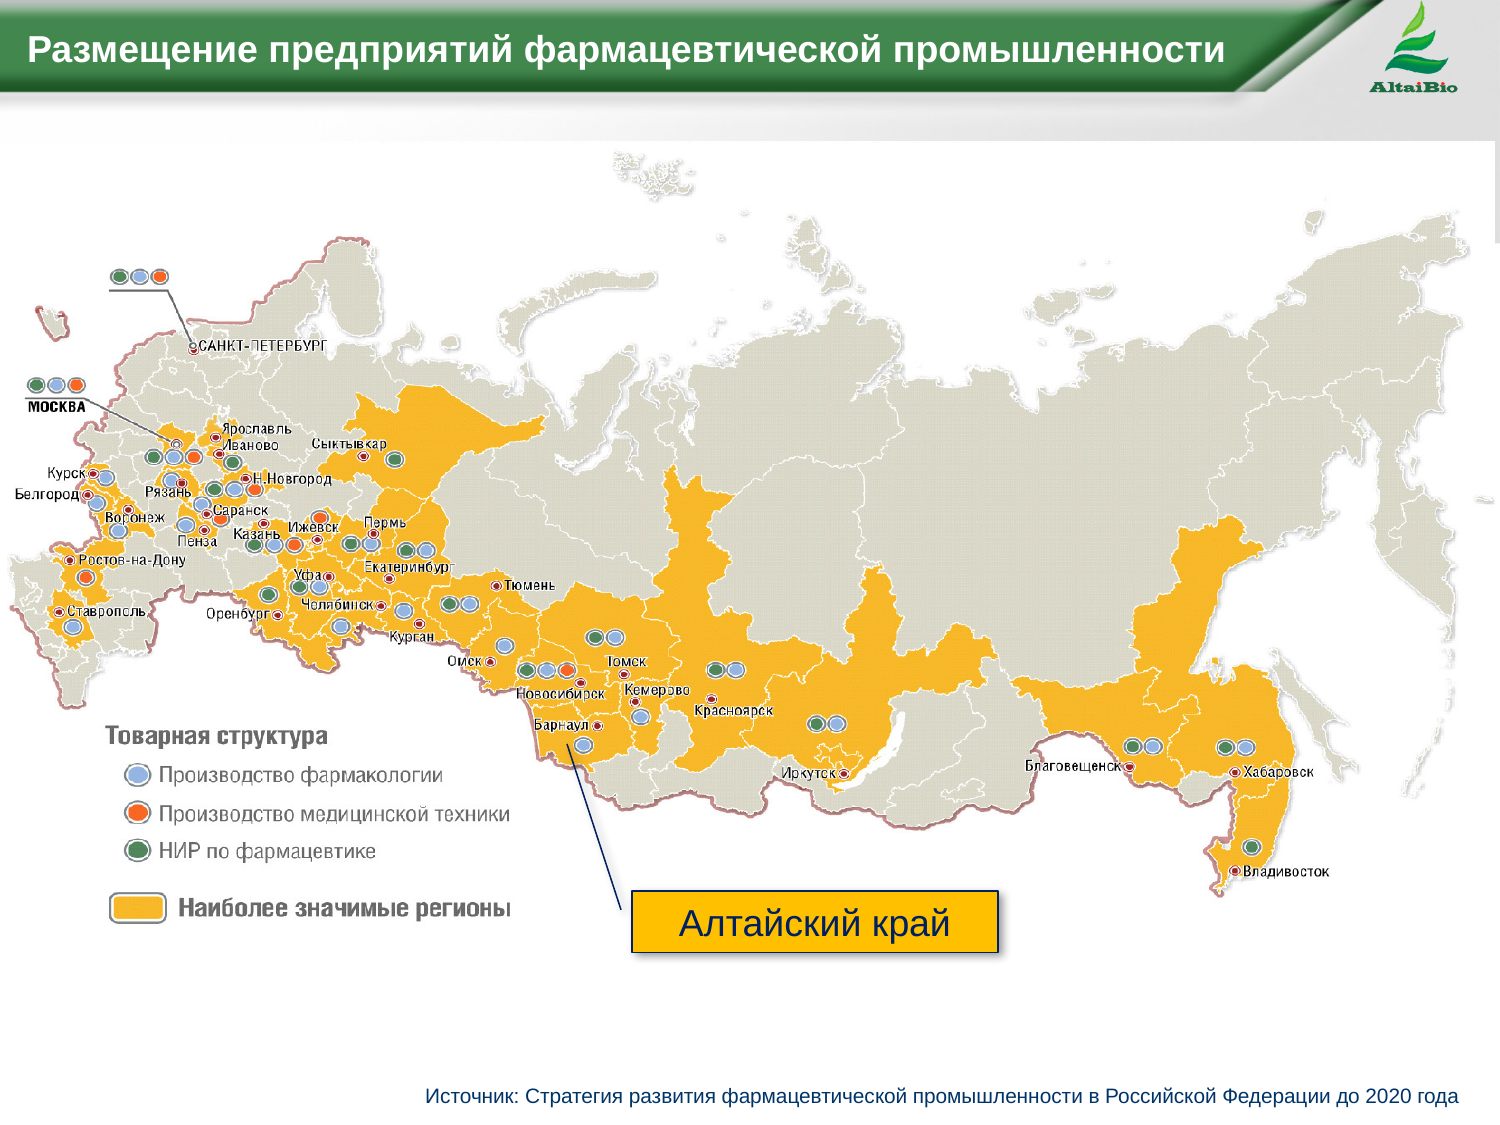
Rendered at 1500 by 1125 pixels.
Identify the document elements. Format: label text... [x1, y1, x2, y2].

text_box [0, 984, 1500, 1125]
text_box Размещение предприятий фармацевтической промышленности [12, 25, 1242, 78]
text_box Источник: Стратегия развития фармацевтической промышленности в Российской Федерации до 2020 года [405, 1064, 1500, 1125]
picture [0, 0, 1500, 980]
